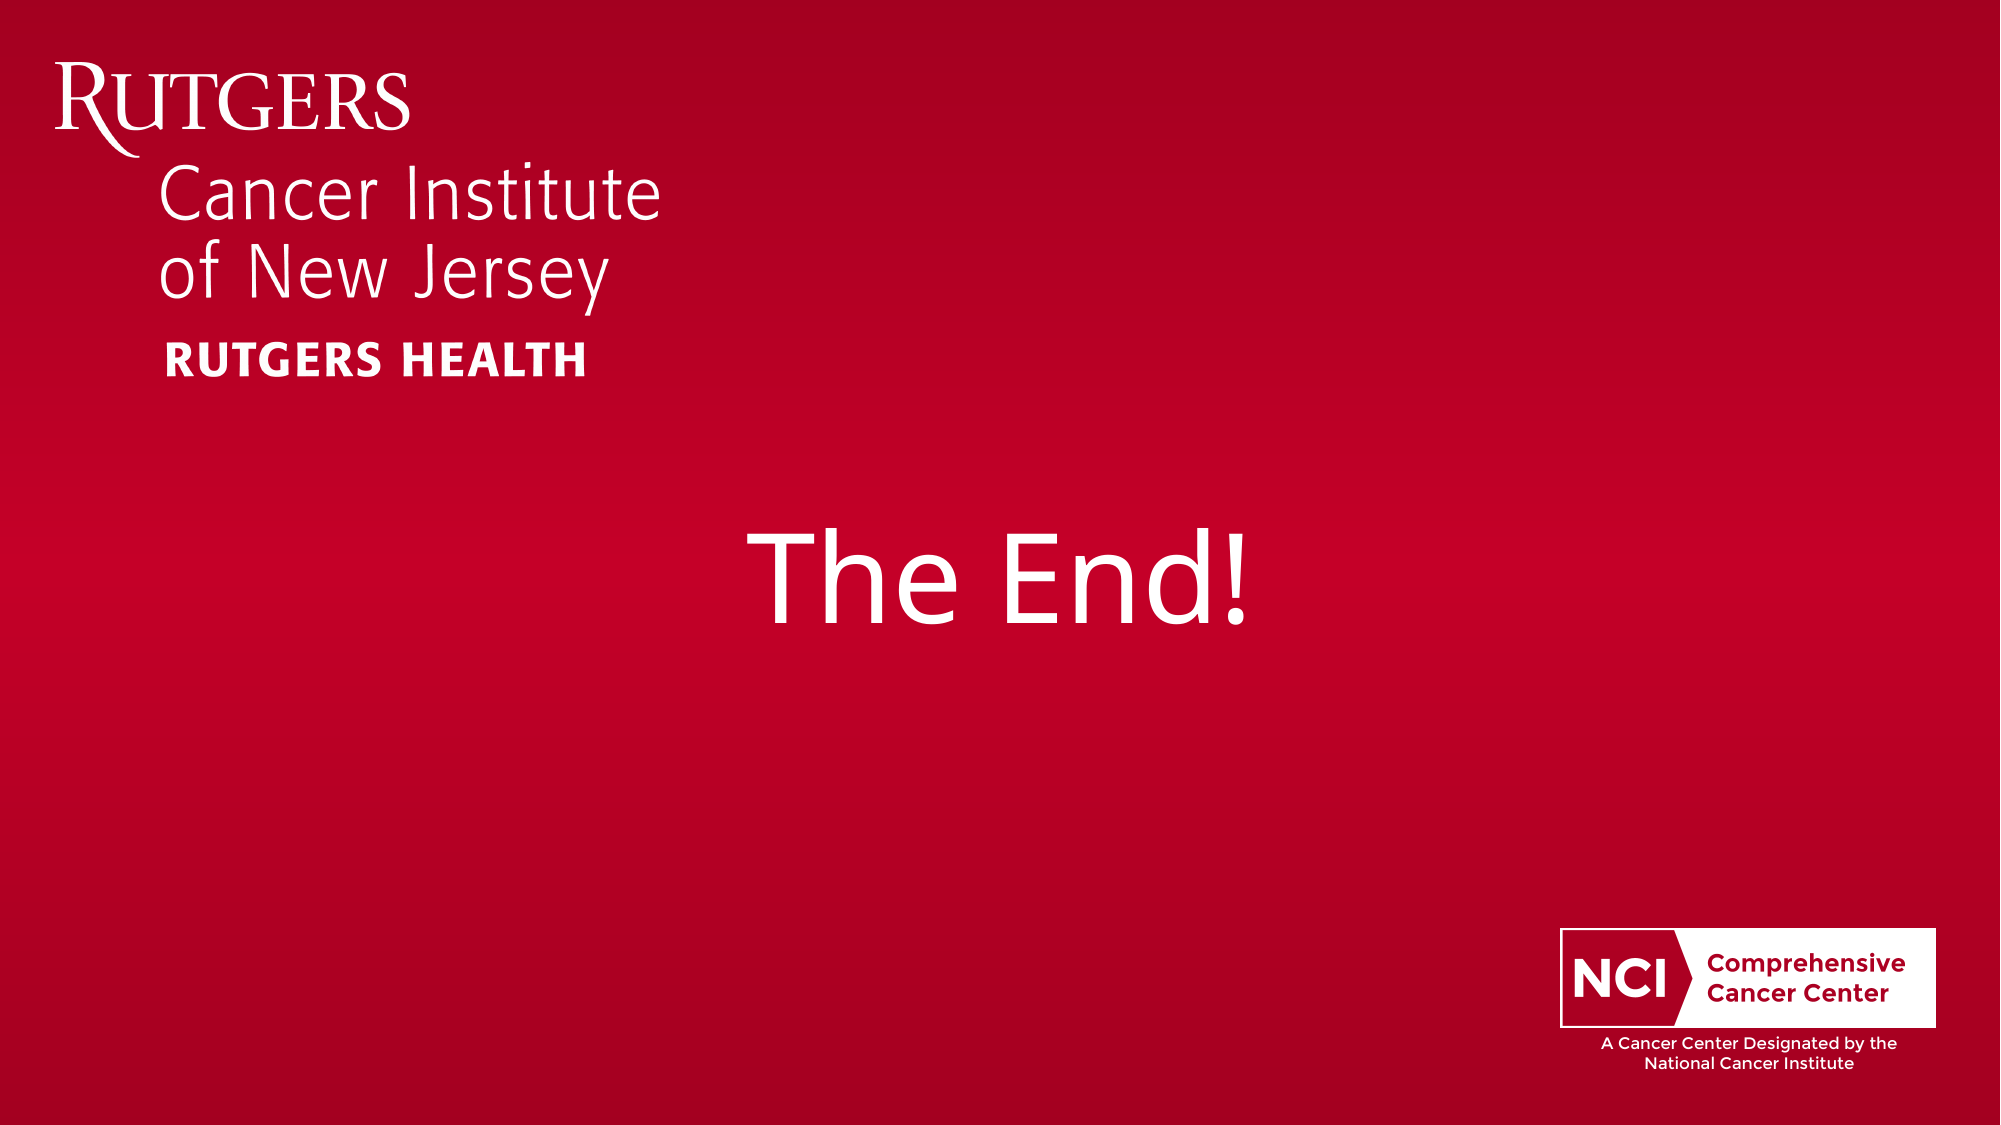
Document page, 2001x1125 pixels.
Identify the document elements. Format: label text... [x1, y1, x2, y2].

picture [1560, 928, 1936, 1079]
title The End! [362, 417, 1638, 659]
picture [55, 62, 659, 377]
